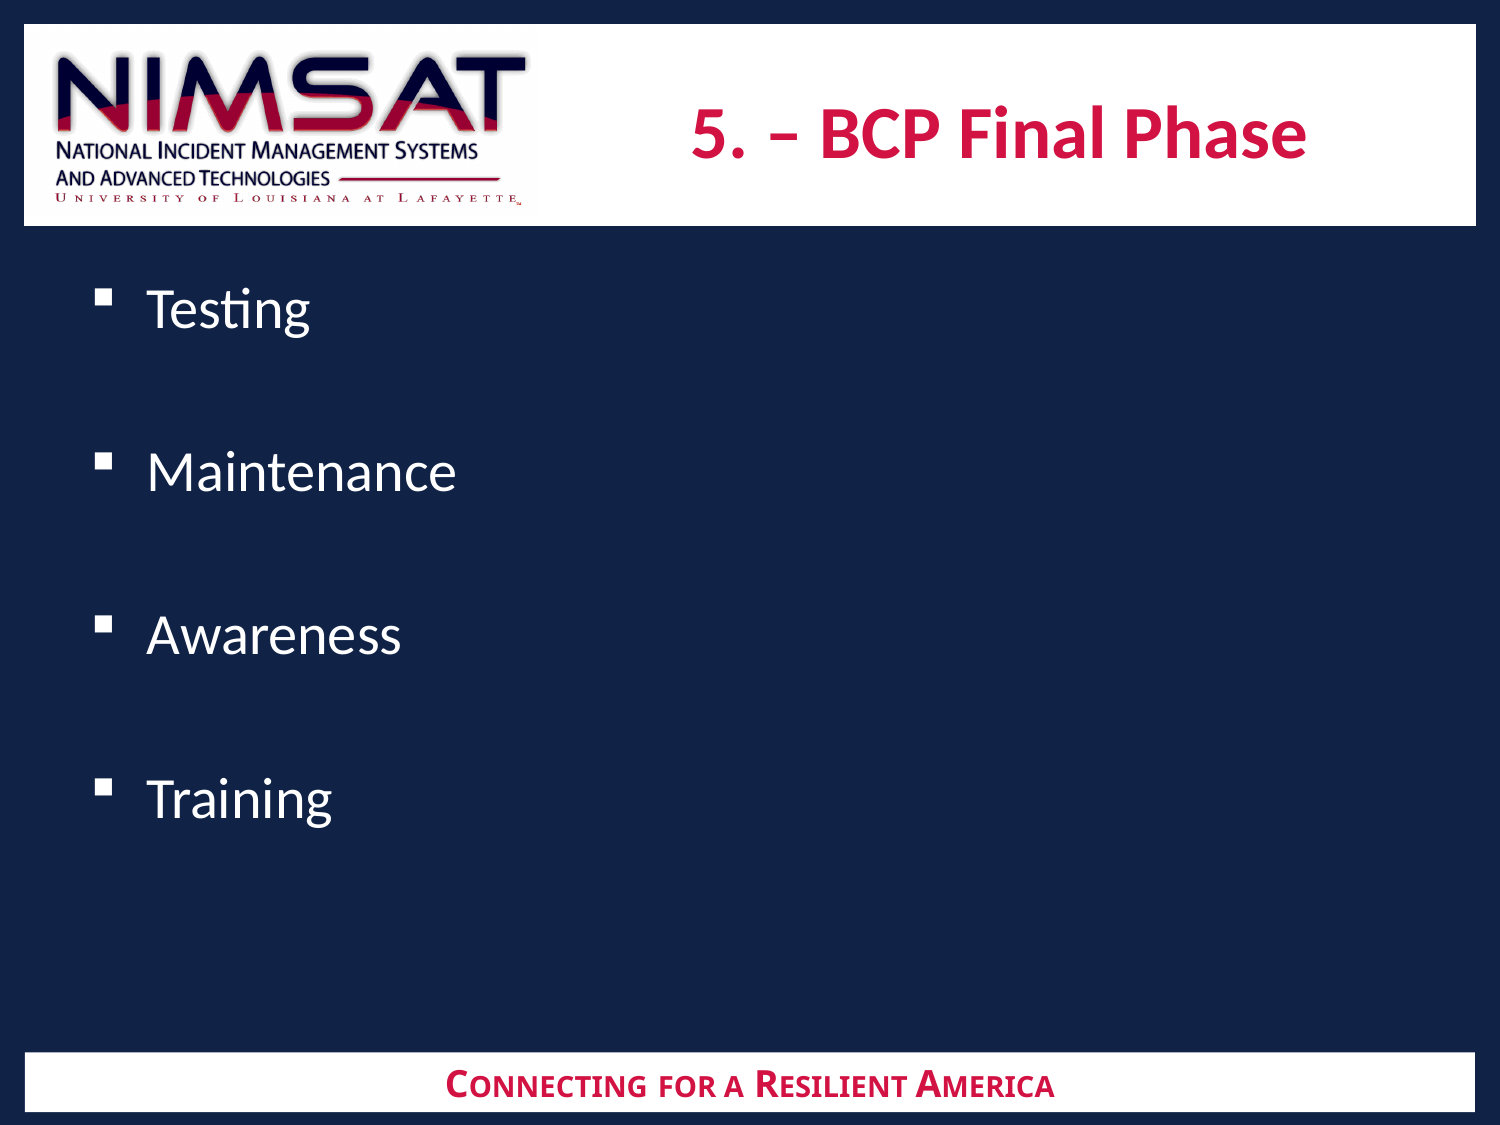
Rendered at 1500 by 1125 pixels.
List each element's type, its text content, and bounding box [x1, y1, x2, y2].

picture [24, 24, 538, 218]
title 5. – BCP Final Phase [574, 44, 1426, 213]
list Testing Maintenance Awareness Training [74, 262, 1426, 1006]
